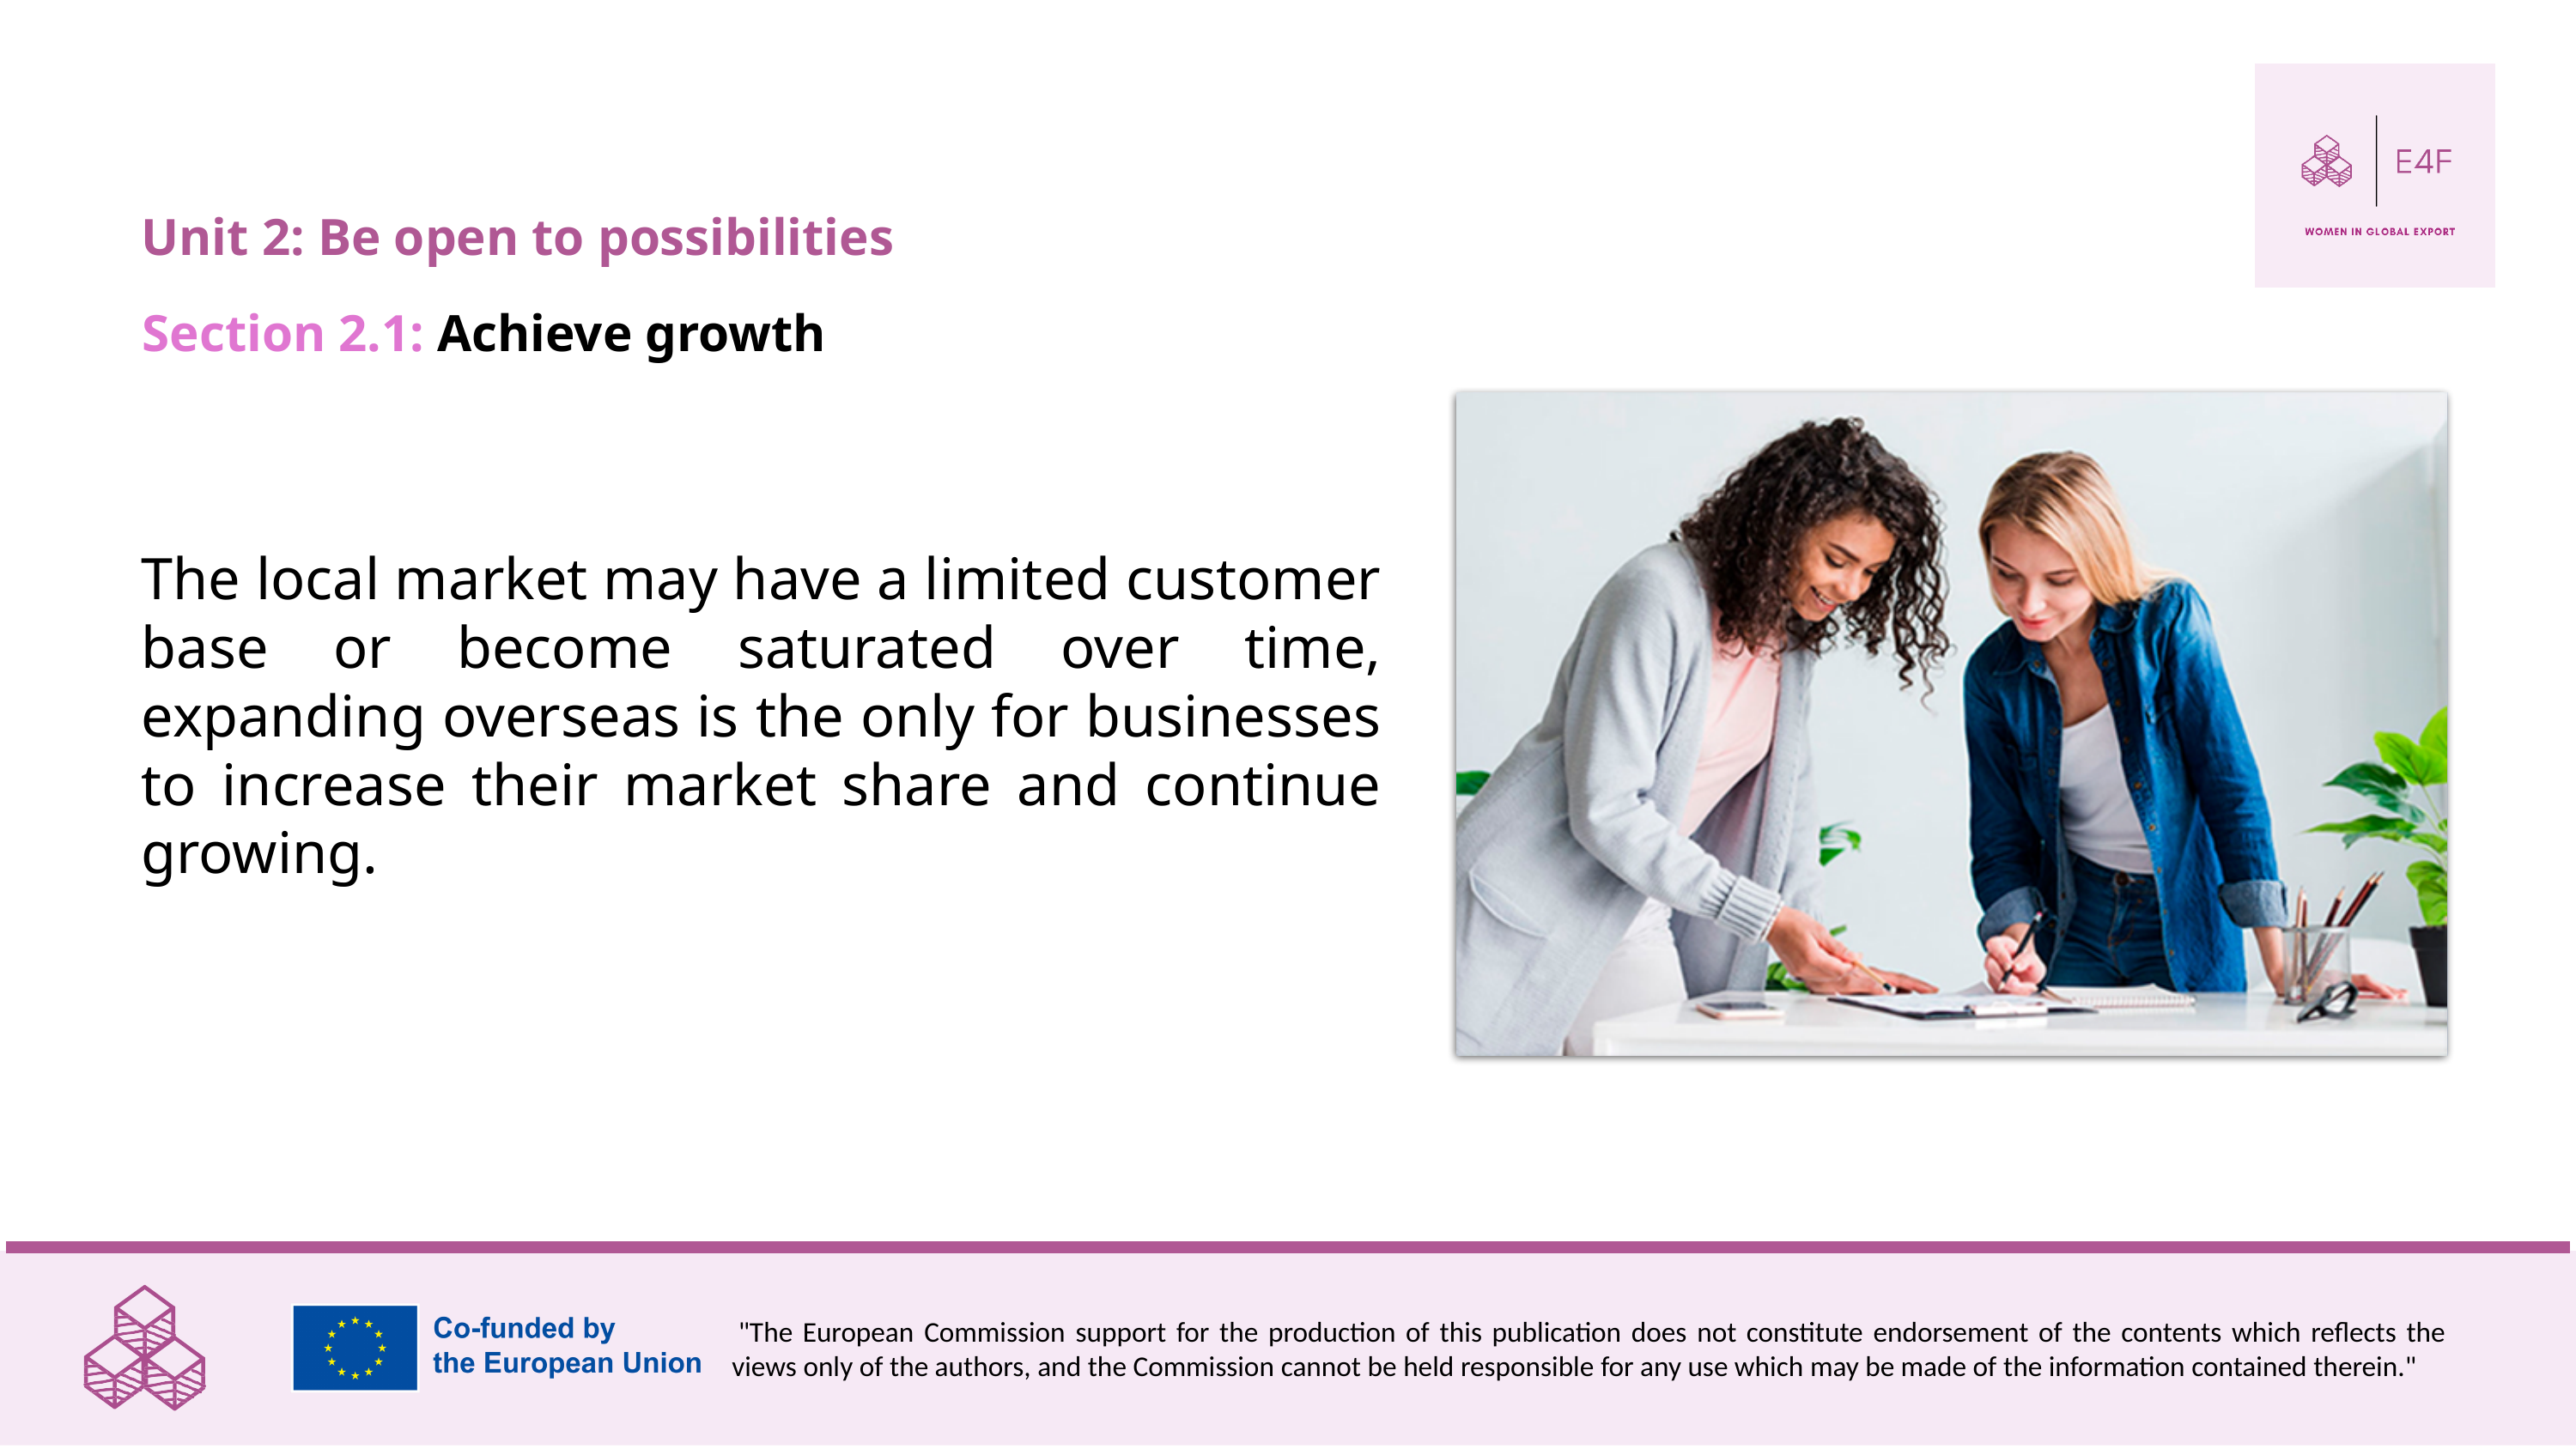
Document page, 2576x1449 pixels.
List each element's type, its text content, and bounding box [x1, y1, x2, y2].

picture [113, 1315, 176, 1351]
picture [288, 1300, 732, 1396]
picture [1455, 392, 2447, 1056]
picture [83, 1364, 206, 1403]
text_box Section 2.1: Achieve growth [130, 294, 1073, 368]
picture [2254, 64, 2495, 288]
picture [161, 1341, 176, 1351]
text_box The local market may have a limited customer base or become saturated over time, expanding overseas is the only for businesses to increase their market share and continue growing. [129, 536, 1395, 943]
text_box Unit 2: Be open to possibilities [129, 198, 945, 271]
